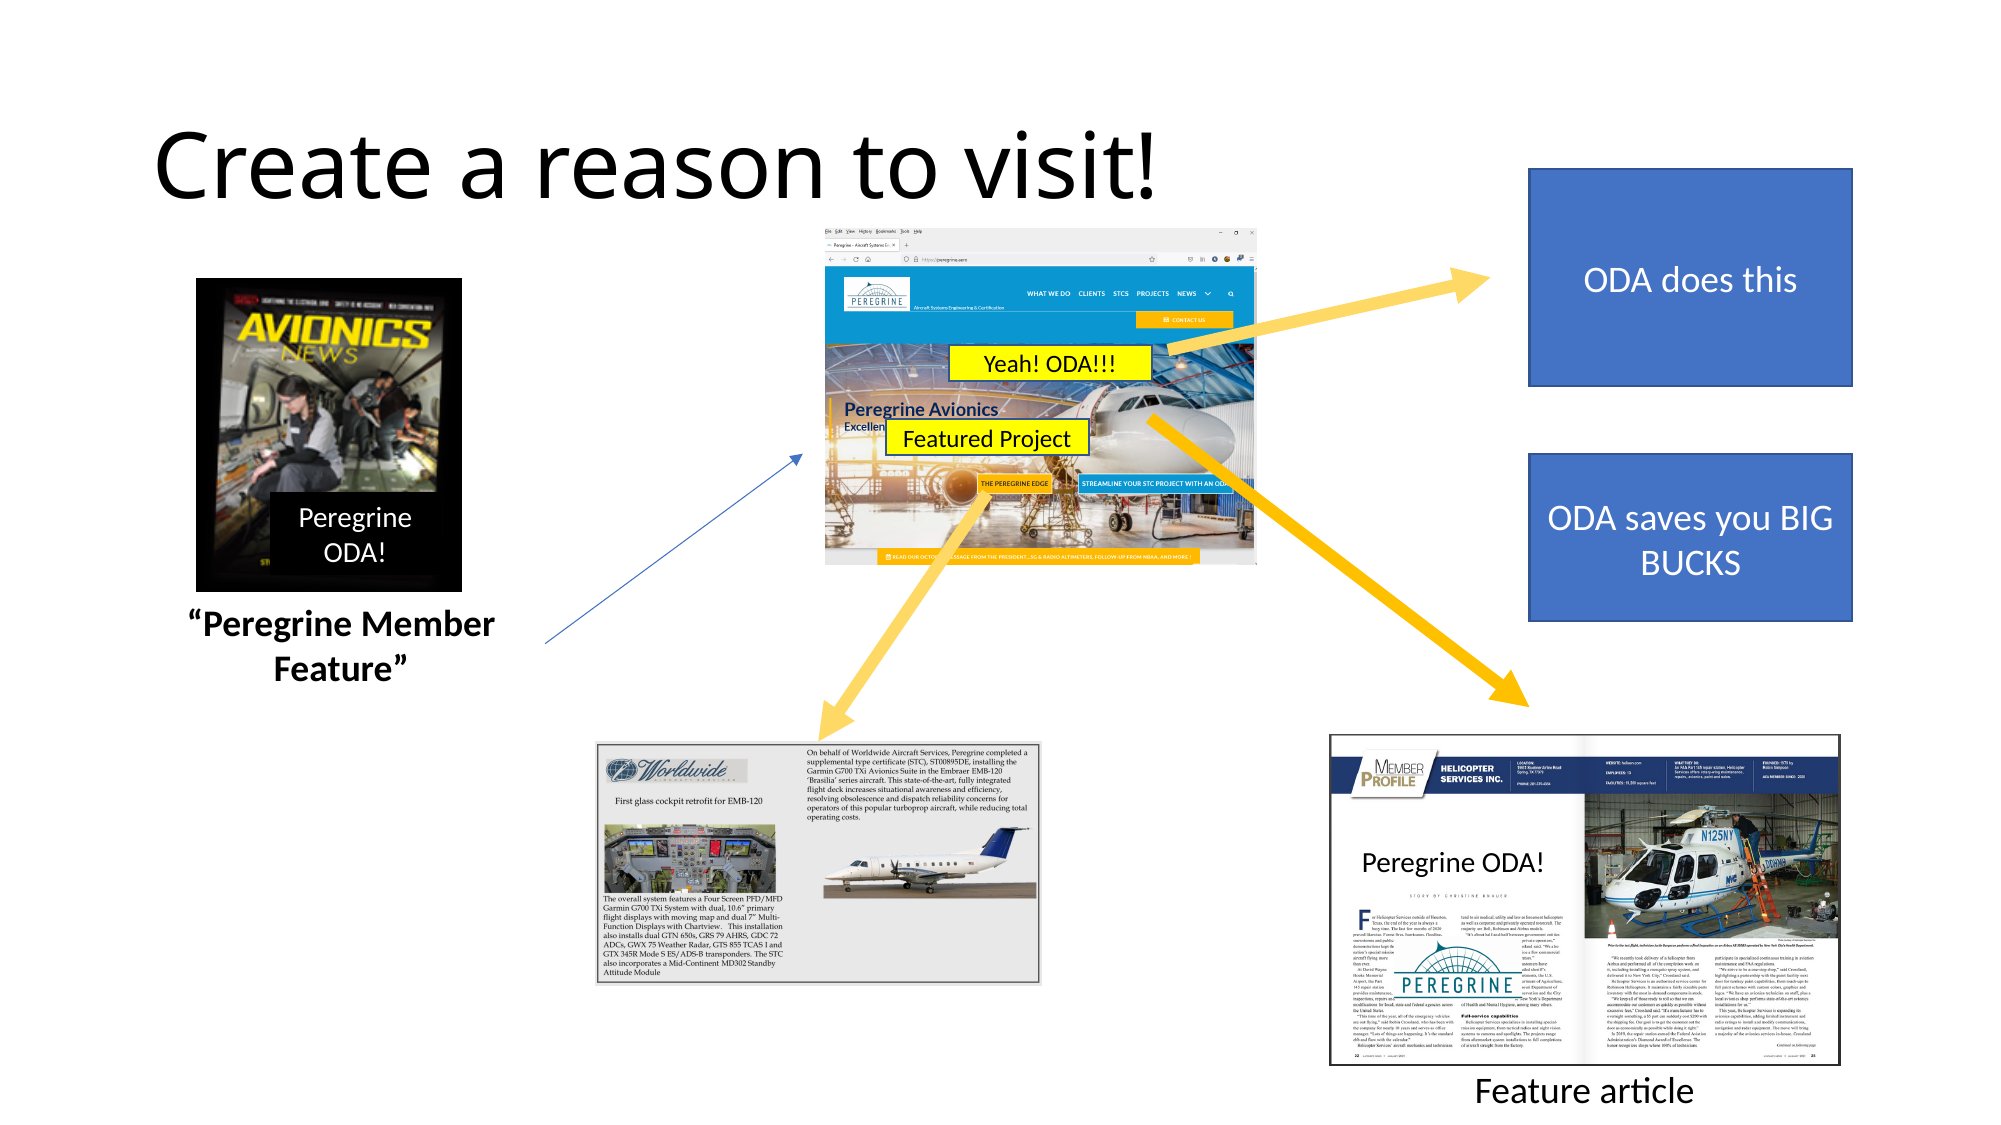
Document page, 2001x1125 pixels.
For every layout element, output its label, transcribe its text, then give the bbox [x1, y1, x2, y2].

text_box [818, 493, 988, 742]
picture [1329, 734, 1841, 1066]
picture [196, 278, 462, 592]
picture [595, 741, 1042, 986]
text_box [1167, 277, 1491, 351]
text_box ODA saves you BIG BUCKS [1530, 453, 1853, 622]
text_box Feature article [1459, 1066, 1710, 1118]
picture [845, 278, 909, 311]
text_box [1149, 417, 1530, 708]
picture [825, 228, 1257, 277]
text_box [545, 453, 803, 645]
picture [1137, 312, 1167, 328]
picture [825, 344, 1257, 565]
title Create a reason to visit! [137, 59, 1863, 278]
text_box ODA does this [1528, 168, 1853, 387]
text_box “Peregrine Member Feature” [137, 591, 546, 696]
